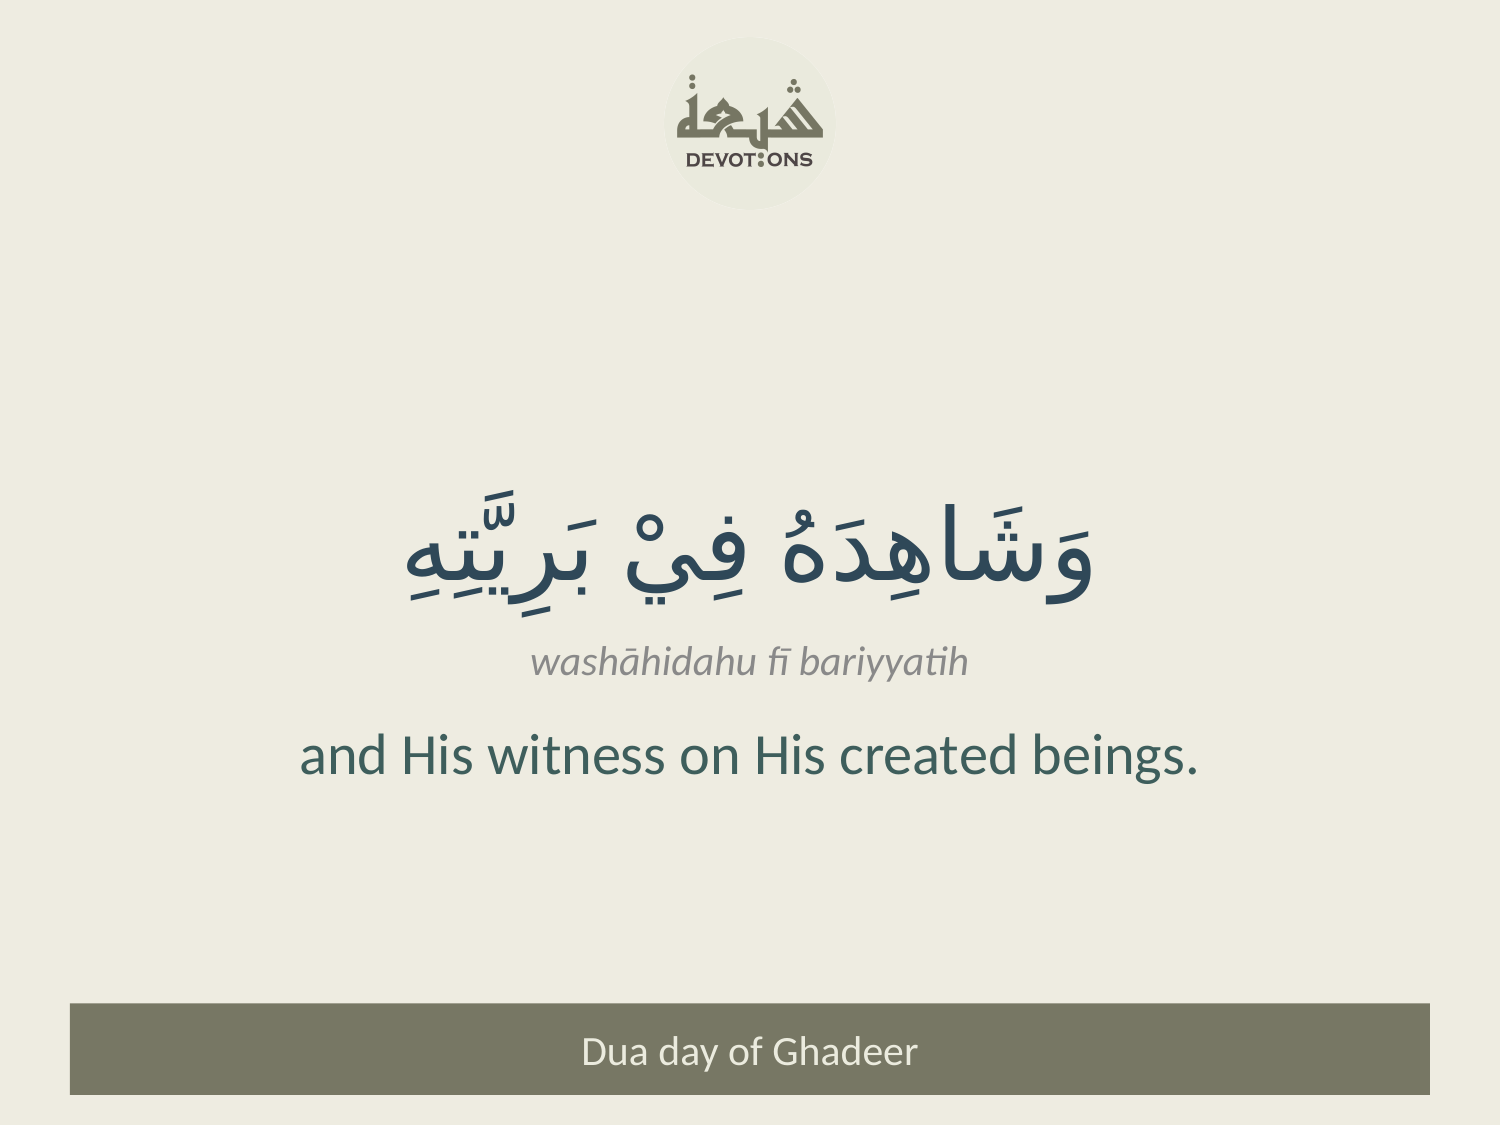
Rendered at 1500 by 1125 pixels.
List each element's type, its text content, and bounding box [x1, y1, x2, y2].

list وَشَاهِدَهُ فِيْ بَرِيَّتِهِ washāhidahu fī bariyyatih and His witness on His created beings. [69, 203, 1430, 1003]
picture [656, 29, 844, 203]
list Dua day of Ghadeer [69, 1003, 1430, 1095]
